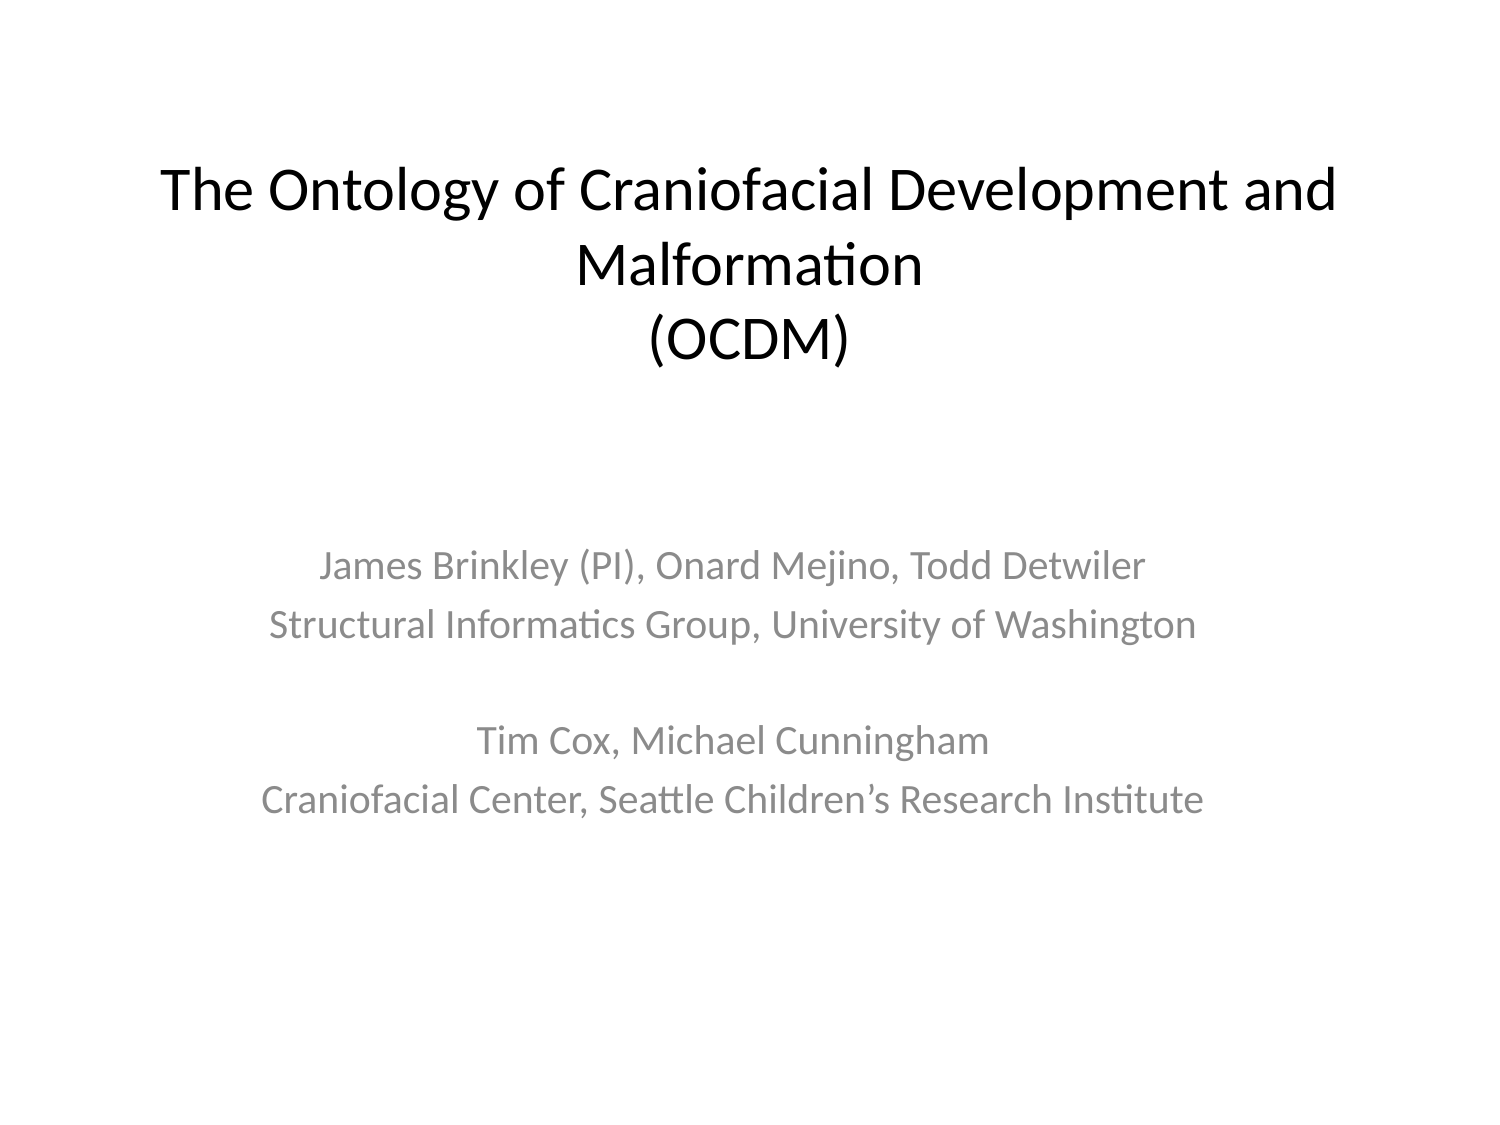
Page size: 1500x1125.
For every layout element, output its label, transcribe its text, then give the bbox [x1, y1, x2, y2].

title The Ontology of Craniofacial Development and Malformation (OCDM) [112, 139, 1388, 381]
subtitle James Brinkley (PI), Onard Mejino, Todd Detwiler Structural Informatics Group, University of Washington Tim Cox, Michael Cunningham Craniofacial Center, Seattle Children’s Research Institute [208, 530, 1259, 973]
